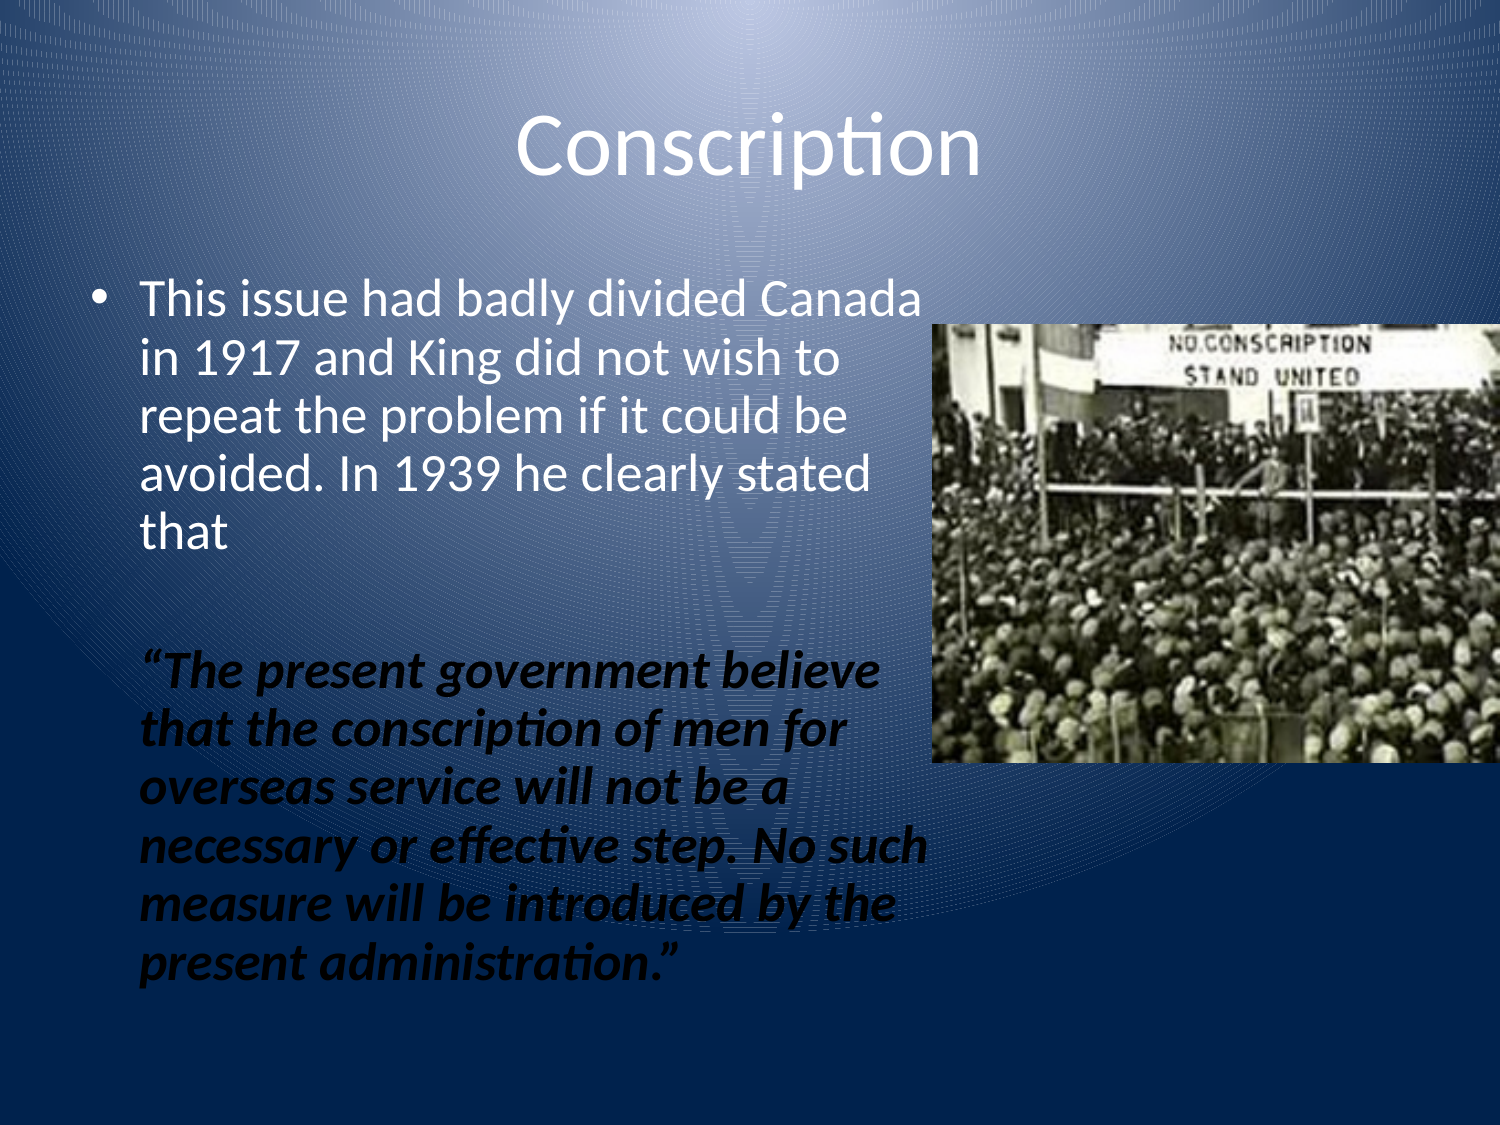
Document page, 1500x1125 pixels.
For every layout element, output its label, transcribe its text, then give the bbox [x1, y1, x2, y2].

list This issue had badly divided Canada in 1917 and King did not wish to repeat the problem if it could be avoided. In 1939 he clearly stated that “The present government believe that the conscription of men for overseas service will not be a necessary or effective step. No such measure will be introduced by the present administration.” [75, 262, 950, 1005]
title Conscription [75, 45, 1425, 233]
picture [931, 324, 1500, 763]
